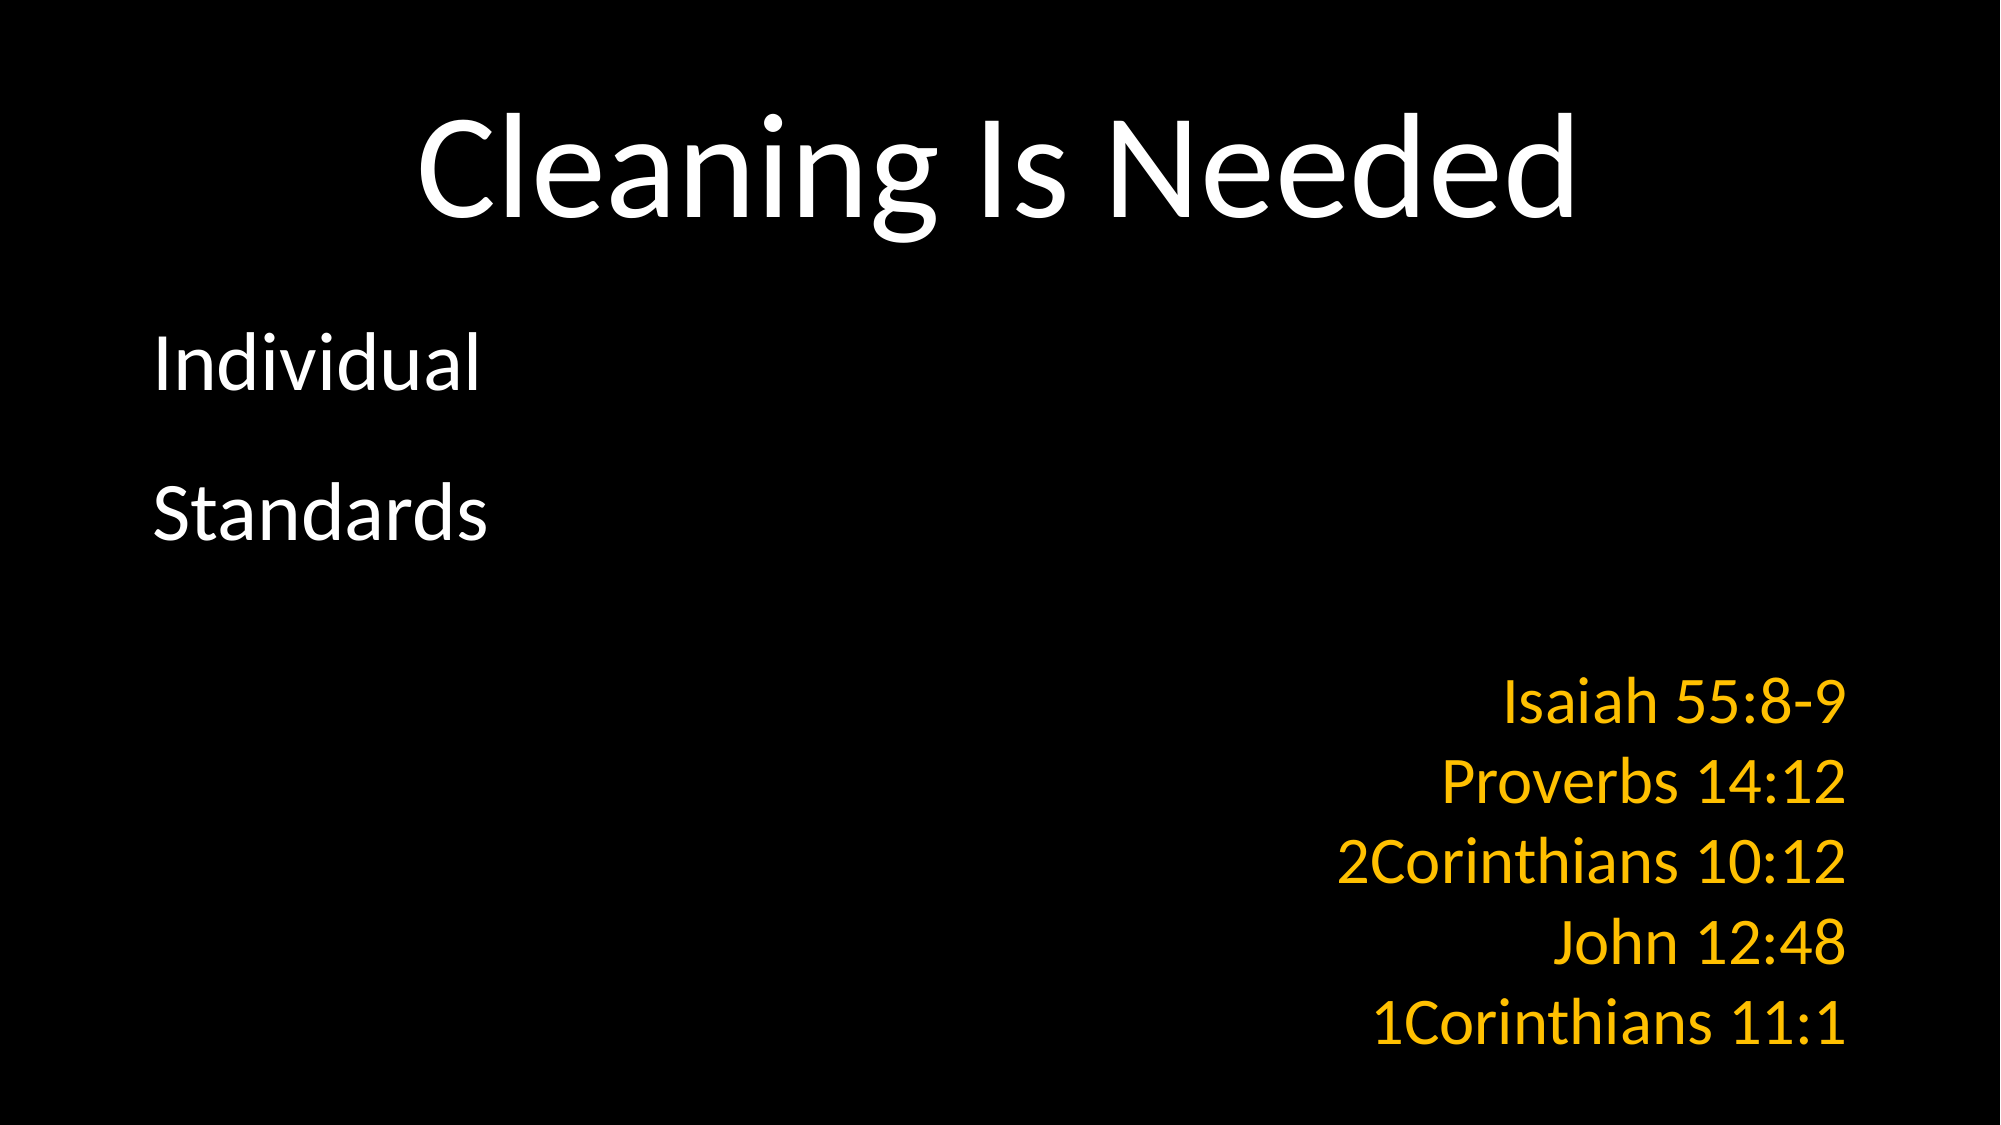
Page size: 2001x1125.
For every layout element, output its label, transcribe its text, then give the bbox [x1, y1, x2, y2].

title Cleaning Is Needed [137, 59, 1863, 278]
list Isaiah 55:8-9 Proverbs 14:12 2Corinthians 10:12 John 12:48 1Corinthians 11:1 [1012, 299, 1863, 1066]
list Individual Standards [137, 299, 988, 1066]
